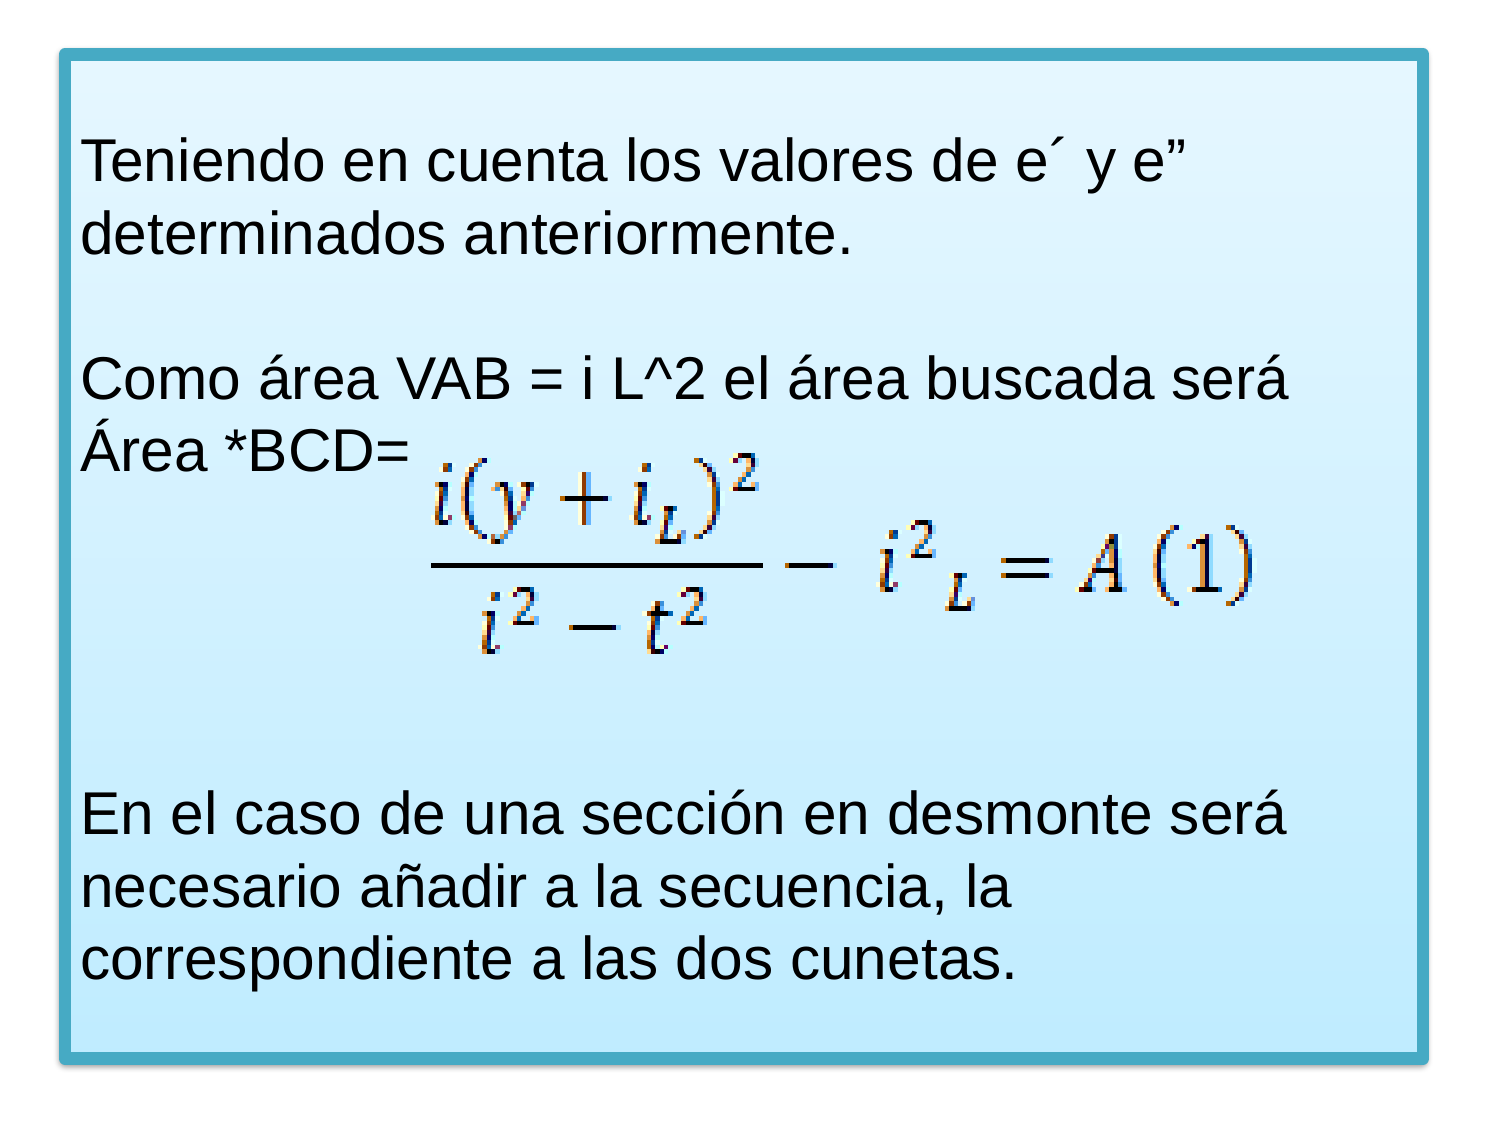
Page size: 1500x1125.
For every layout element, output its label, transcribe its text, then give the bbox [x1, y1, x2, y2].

title Teniendo en cuenta los valores de e´ y e” determinados anteriormente. Como área VAB = i L^2 el área buscada será Área *BCD= En el caso de una sección en desmonte será necesario añadir a la secuencia, la correspondiente a las dos cunetas. [64, 75, 1424, 1059]
picture [430, 444, 1257, 669]
text_box [0, 0, 1500, 75]
